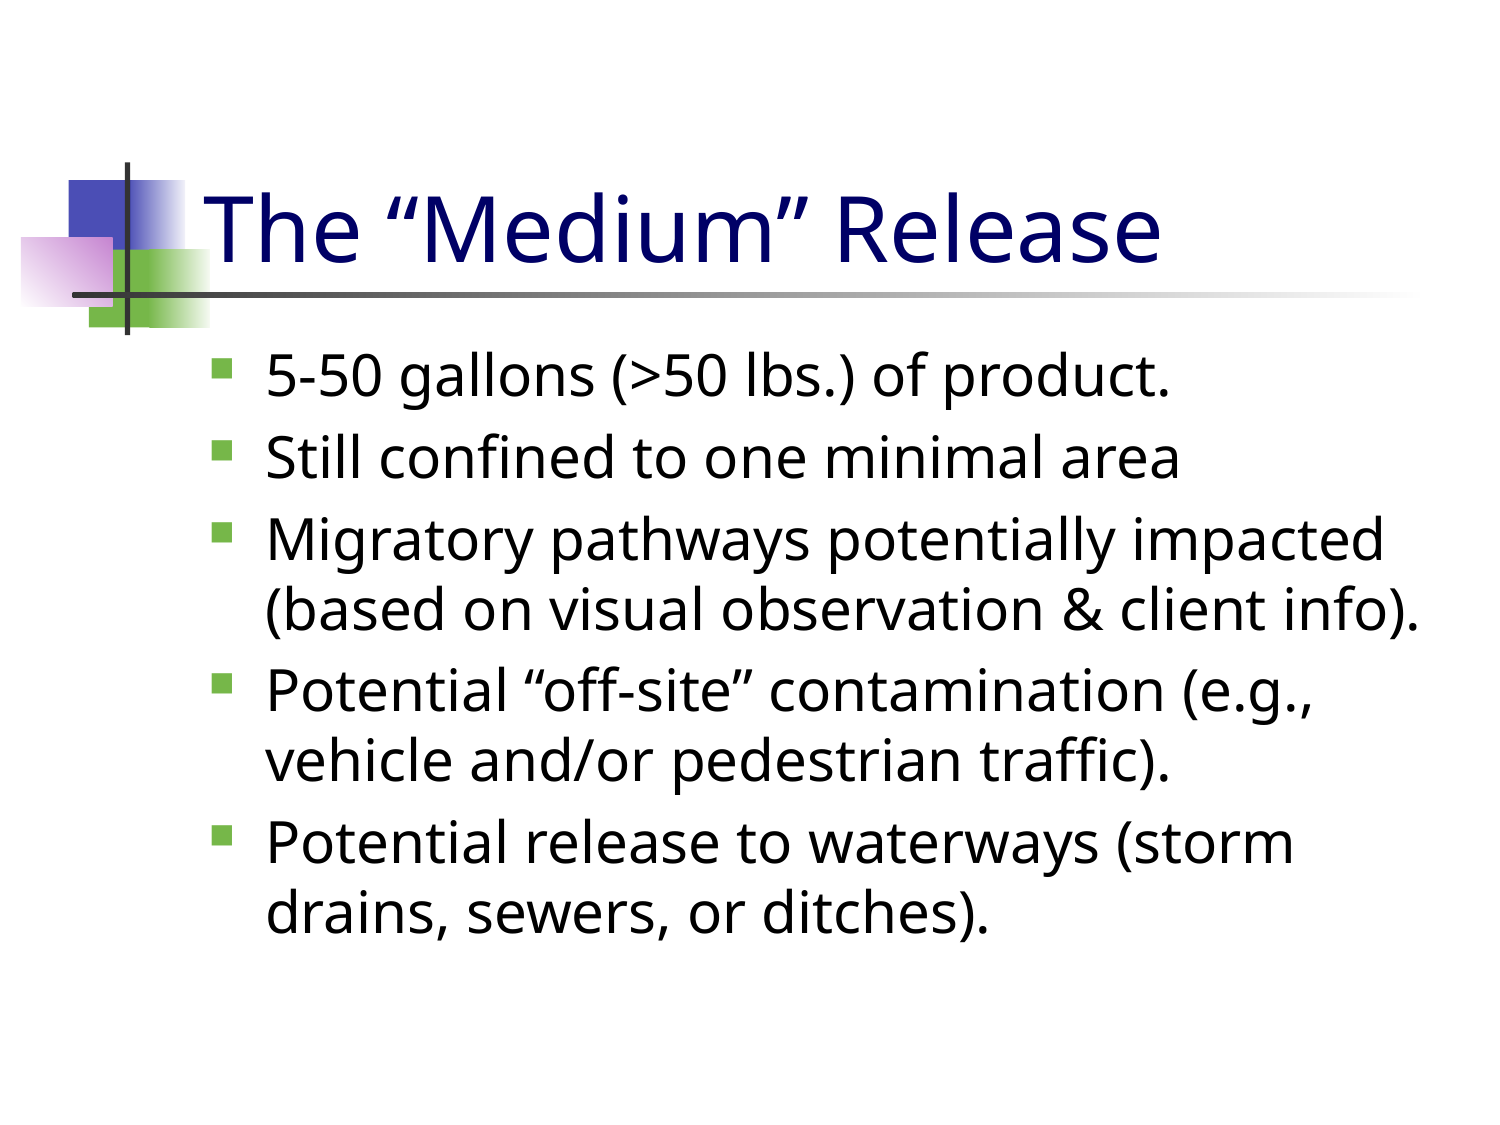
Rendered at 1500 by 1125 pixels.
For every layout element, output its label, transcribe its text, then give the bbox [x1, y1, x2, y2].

list 5-50 gallons (>50 lbs.) of product. Still confined to one minimal area Migratory pathways potentially impacted (based on visual observation & client info). Potential “off-site” contamination (e.g., vehicle and/or pedestrian traffic). Potential release to waterways (storm drains, sewers, or ditches). [193, 331, 1469, 1006]
title The “Medium” Release [188, 101, 1468, 289]
